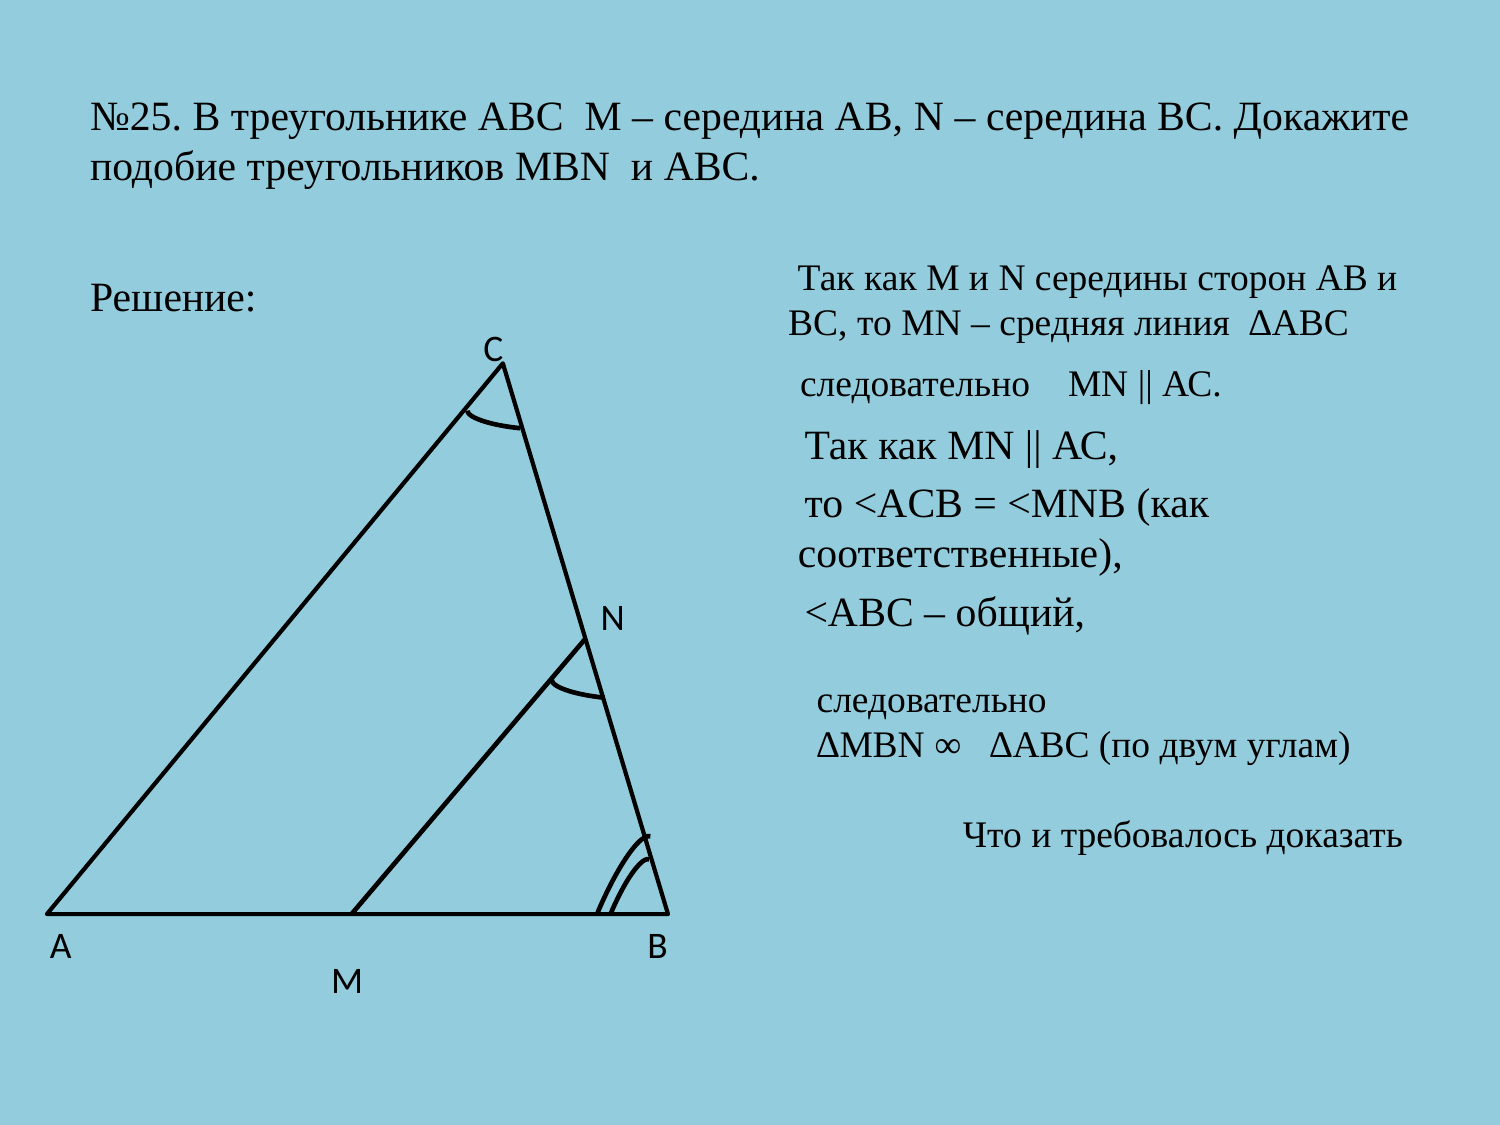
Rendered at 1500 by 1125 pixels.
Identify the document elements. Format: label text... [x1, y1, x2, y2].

text_box В [632, 913, 692, 974]
text_box [596, 835, 651, 920]
text_box М [316, 949, 375, 1009]
text_box N [585, 585, 645, 646]
text_box [45, 377, 605, 917]
text_box следовательно MN || АС. [785, 351, 1465, 457]
text_box А [35, 913, 94, 974]
text_box [617, 858, 650, 919]
text_box [611, 716, 647, 880]
text_box [626, 842, 670, 917]
list Так как MN || АС, то <ACB = <MNB (как соответственные), <ABC – общий, [726, 410, 1389, 891]
text_box следовательно ∆MBN ∞ ∆ABC (по двум углам) Что и требовалось доказать [773, 667, 1418, 863]
text_box [466, 410, 522, 429]
list Решение: [75, 262, 738, 1005]
title №25. В треугольнике АВС М – середина АВ, N – середина ВС. Докажите подобие треугольников MBN и ABC. [75, 45, 1425, 233]
text_box Так как М и N середины сторон АВ и ВС, то MN – средняя линия ∆АВС [773, 246, 1454, 351]
text_box С [468, 316, 528, 377]
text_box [330, 659, 607, 894]
